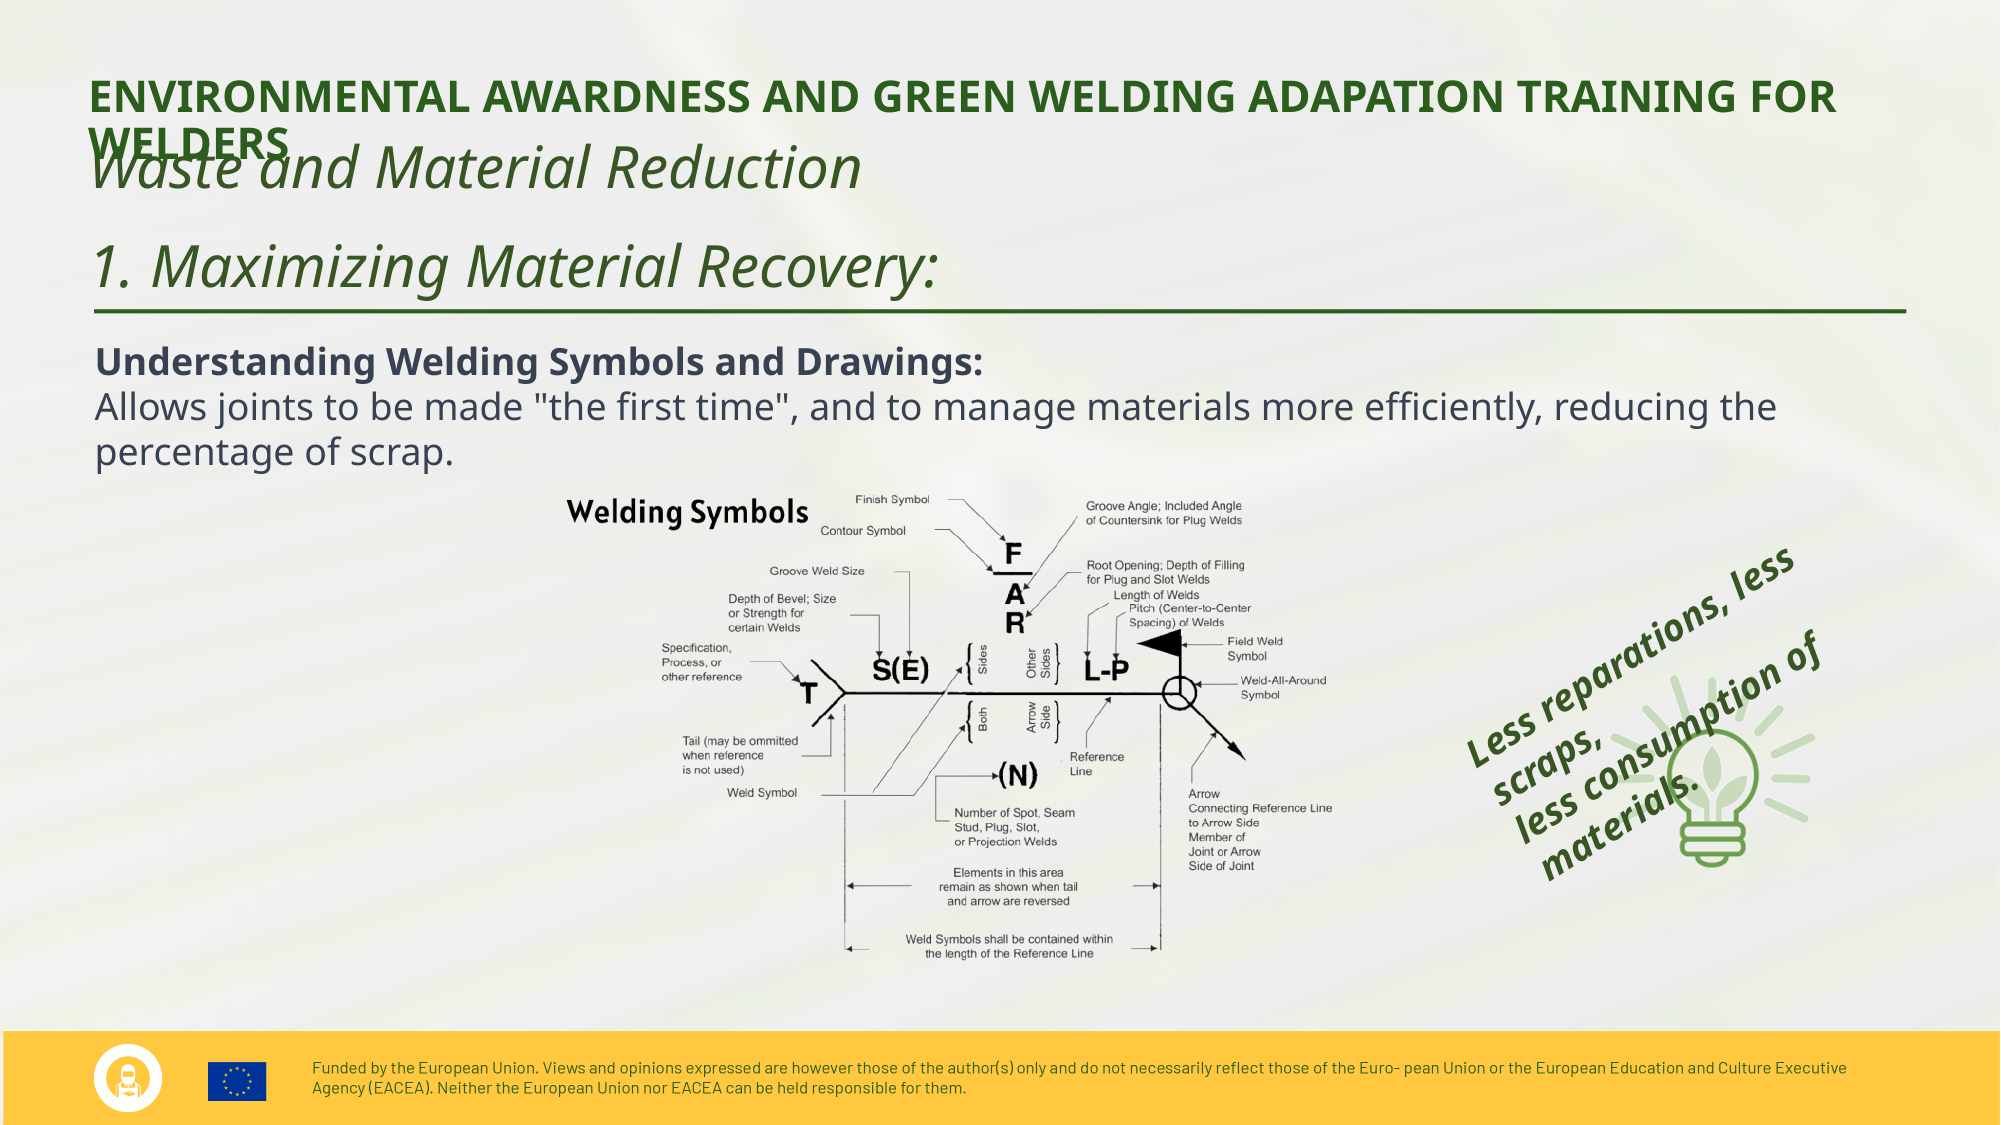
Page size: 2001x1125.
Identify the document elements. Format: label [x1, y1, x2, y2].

list [0, 0, 2000, 1125]
picture [1590, 660, 1832, 889]
picture [525, 482, 1388, 967]
